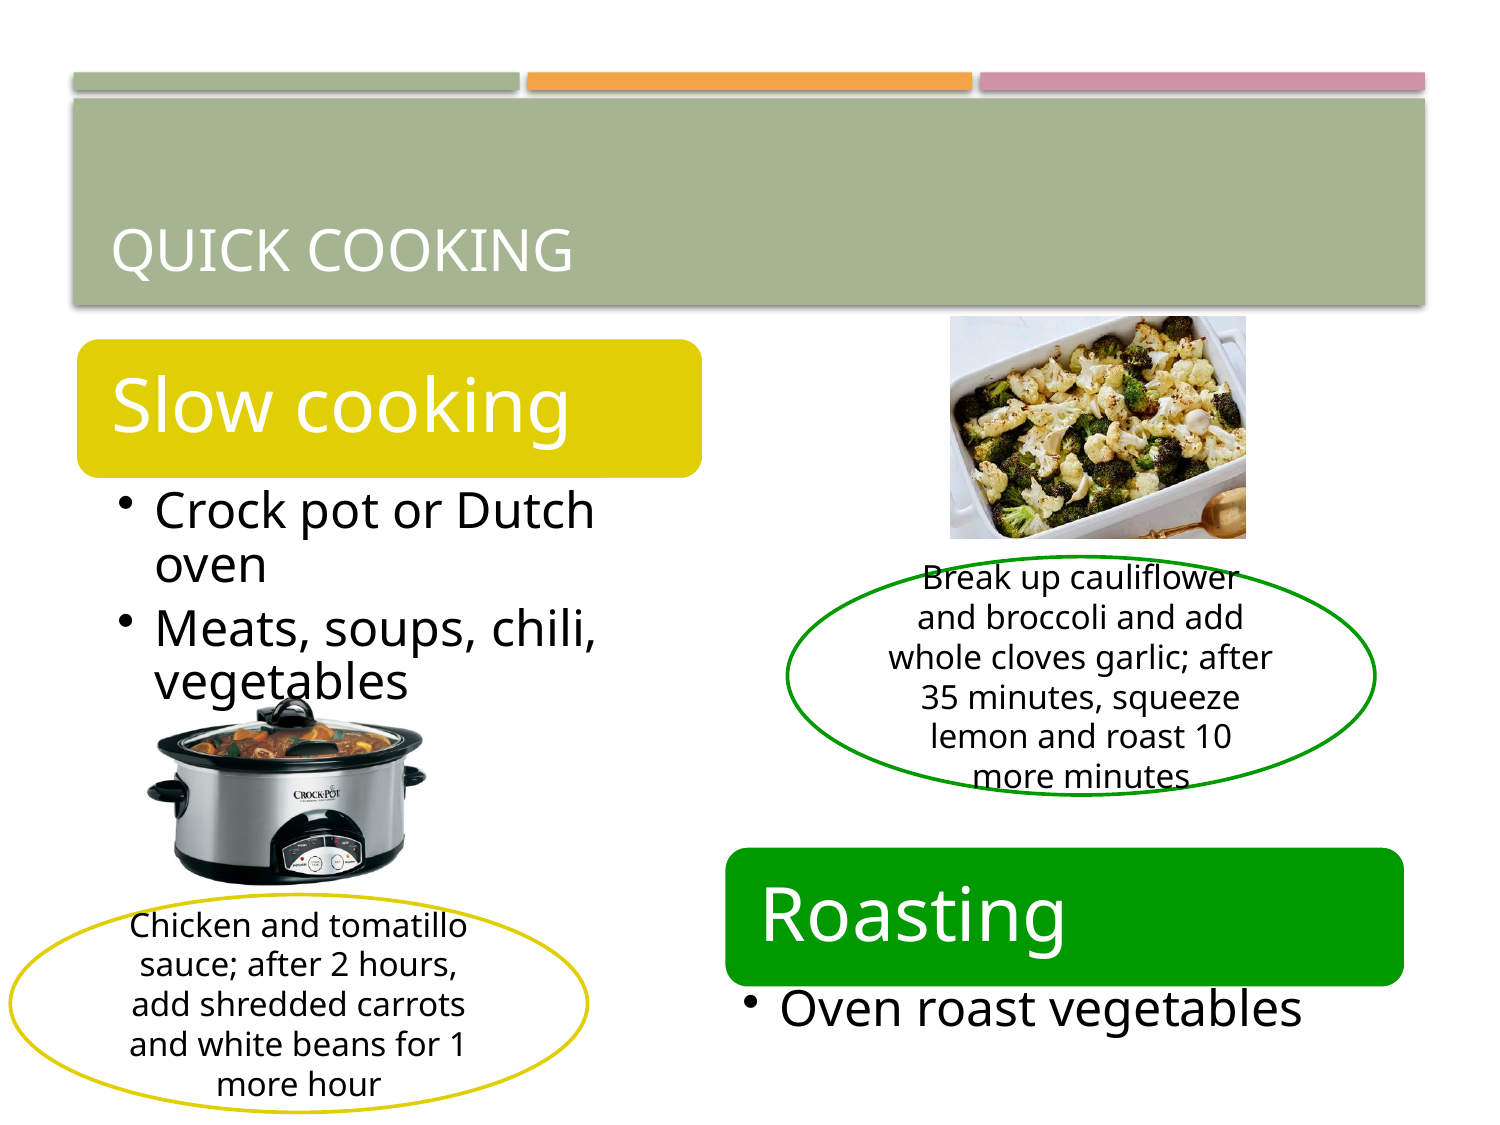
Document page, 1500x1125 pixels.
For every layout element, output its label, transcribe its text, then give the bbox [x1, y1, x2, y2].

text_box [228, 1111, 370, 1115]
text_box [74, 336, 1407, 1101]
picture [949, 316, 1247, 540]
text_box Chicken and tomatillo sauce; after 2 hours, add shredded carrots and white beans for 1 more hour [8, 936, 68, 1071]
title Quick Cooking [95, 112, 1406, 291]
